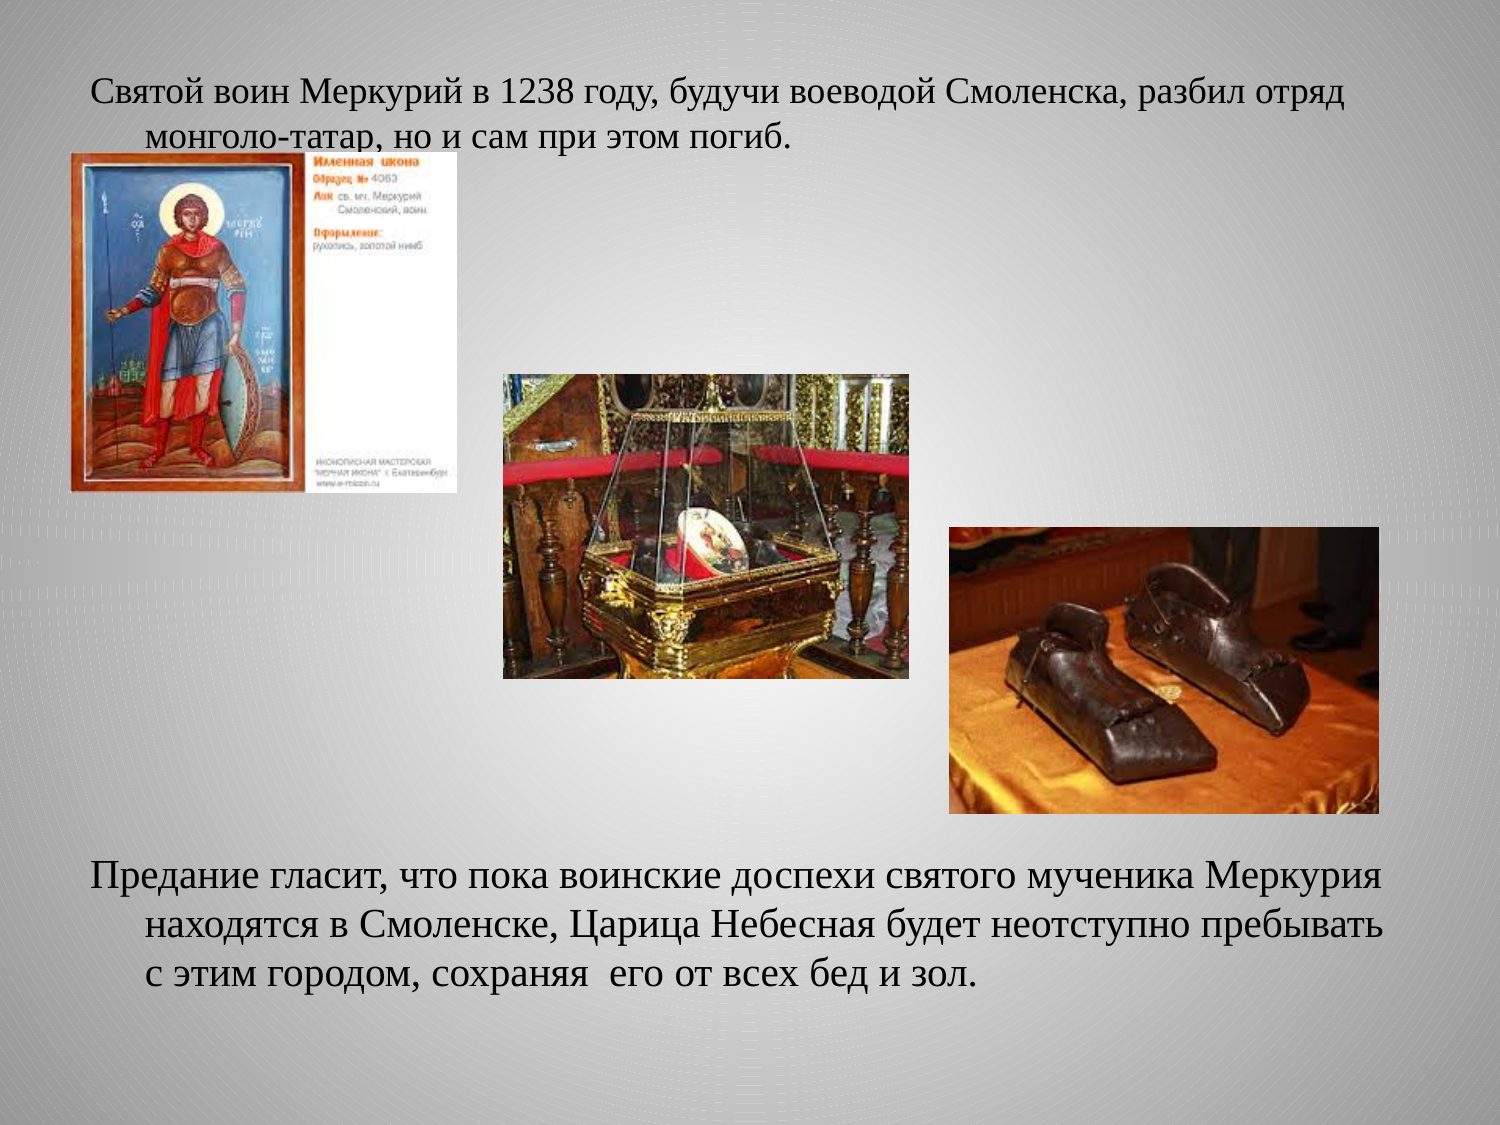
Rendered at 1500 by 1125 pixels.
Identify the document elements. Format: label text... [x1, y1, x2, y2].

picture [948, 527, 1380, 814]
list Святой воин Меркурий в 1238 году, будучи воеводой Смоленска, разбил отряд монголо-татар, но и сам при этом погиб. Предание гласит, что пока воинские доспехи святого мученика Меркурия находятся в Смоленске, Царица Небесная будет неотступно пребывать с этим городом, сохраняя его от всех бед и зол. [75, 58, 1425, 1005]
picture [503, 374, 909, 679]
picture [70, 152, 458, 493]
